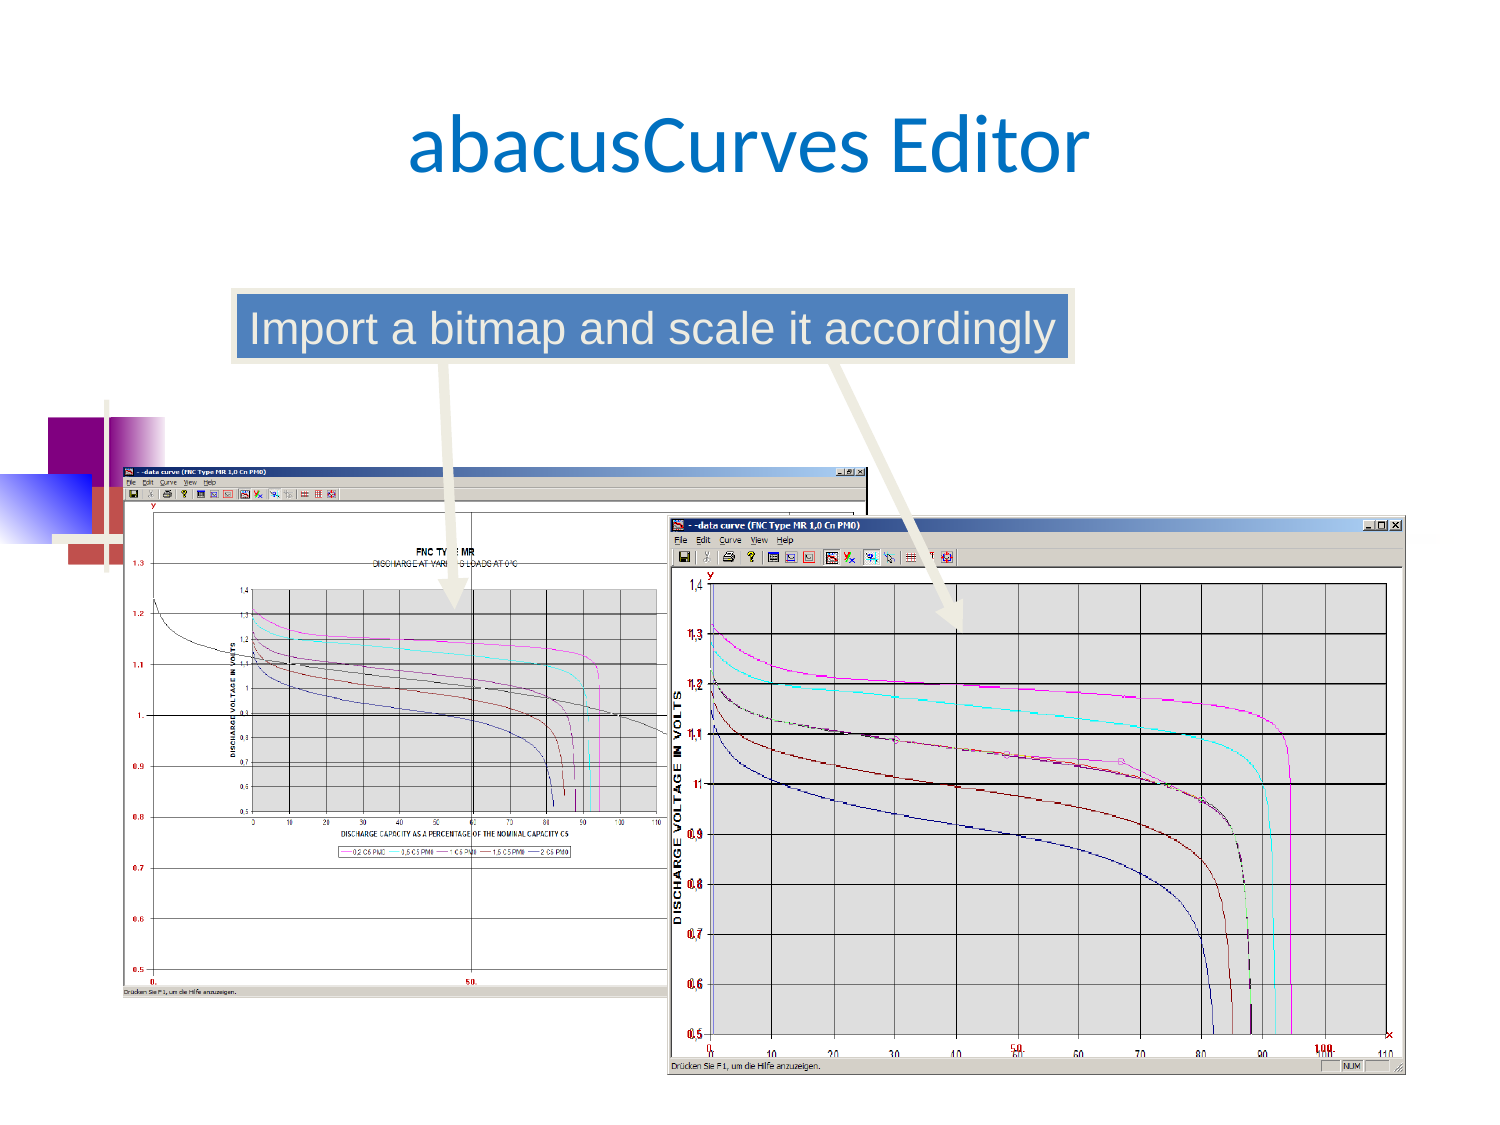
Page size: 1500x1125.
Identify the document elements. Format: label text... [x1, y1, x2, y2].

text_box Import a bitmap and scale it accordingly [233, 290, 1072, 362]
picture [123, 467, 1406, 1076]
text_box abacusCurves Editor [74, 45, 1425, 233]
